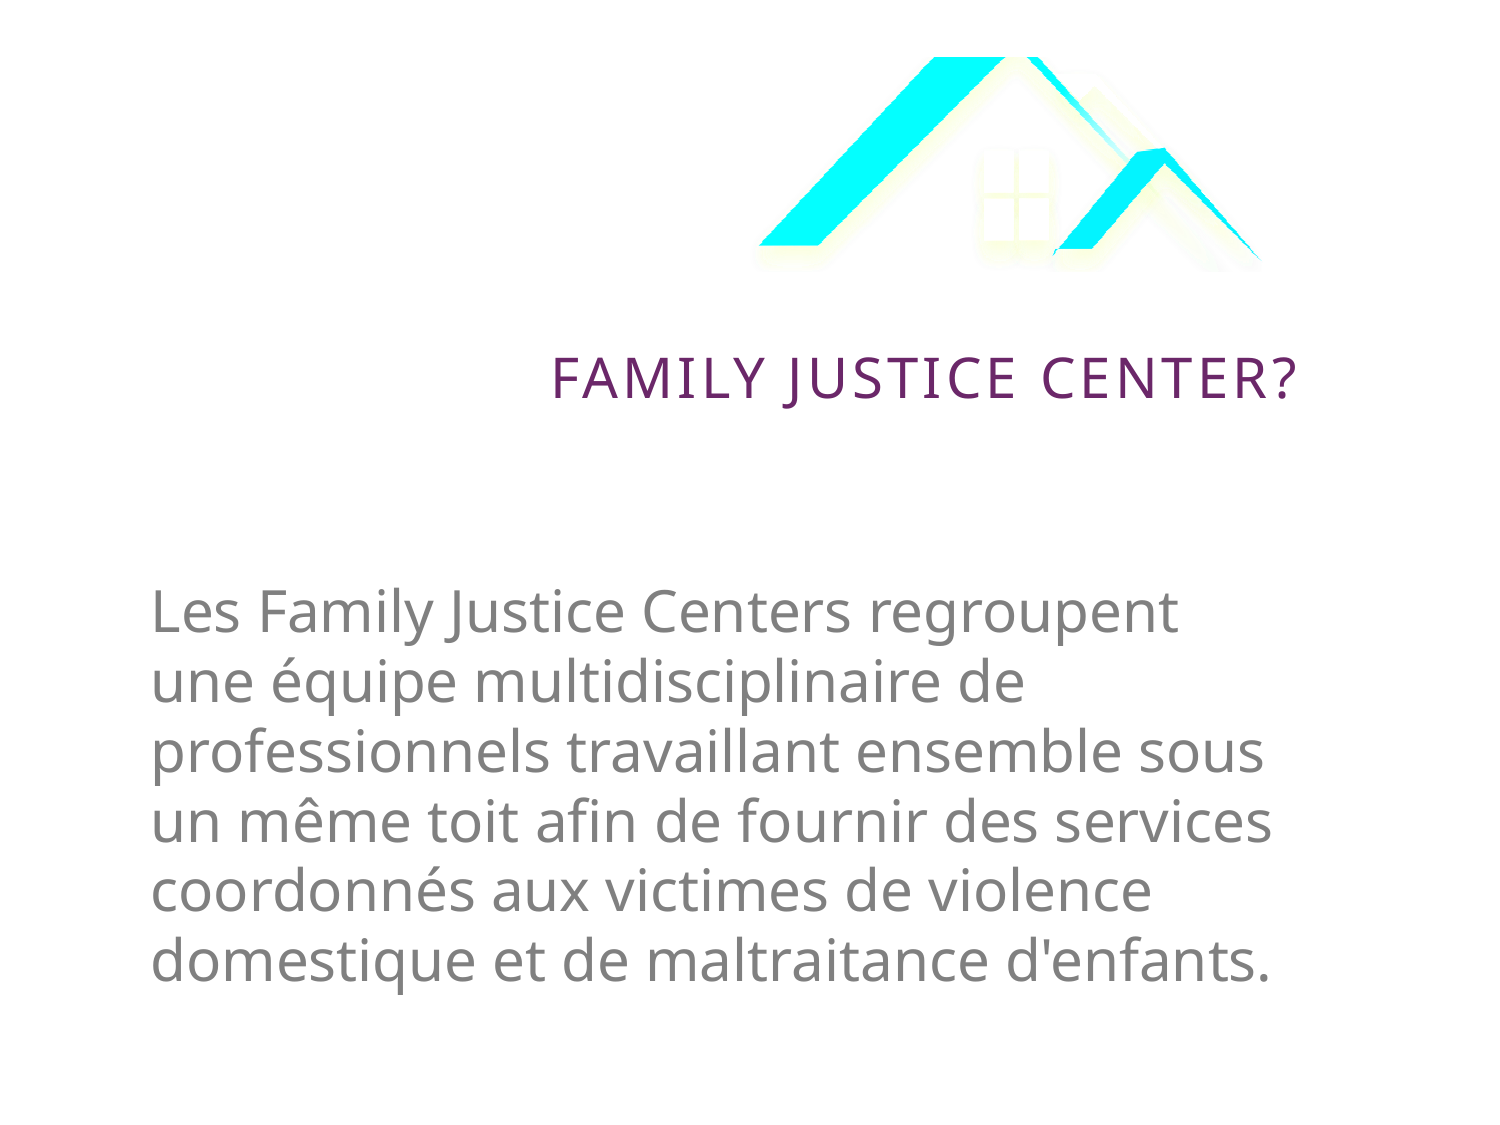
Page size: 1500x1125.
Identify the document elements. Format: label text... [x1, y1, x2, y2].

title Family Justice Center? [187, 333, 1313, 431]
subtitle Les Family Justice Centers regroupent une équipe multidisciplinaire de professionnels travaillant ensemble sous un même toit afin de fournir des services coordonnés aux victimes de violence domestique et de maltraitance d'enfants. [135, 492, 1313, 1024]
picture [749, 56, 1263, 272]
